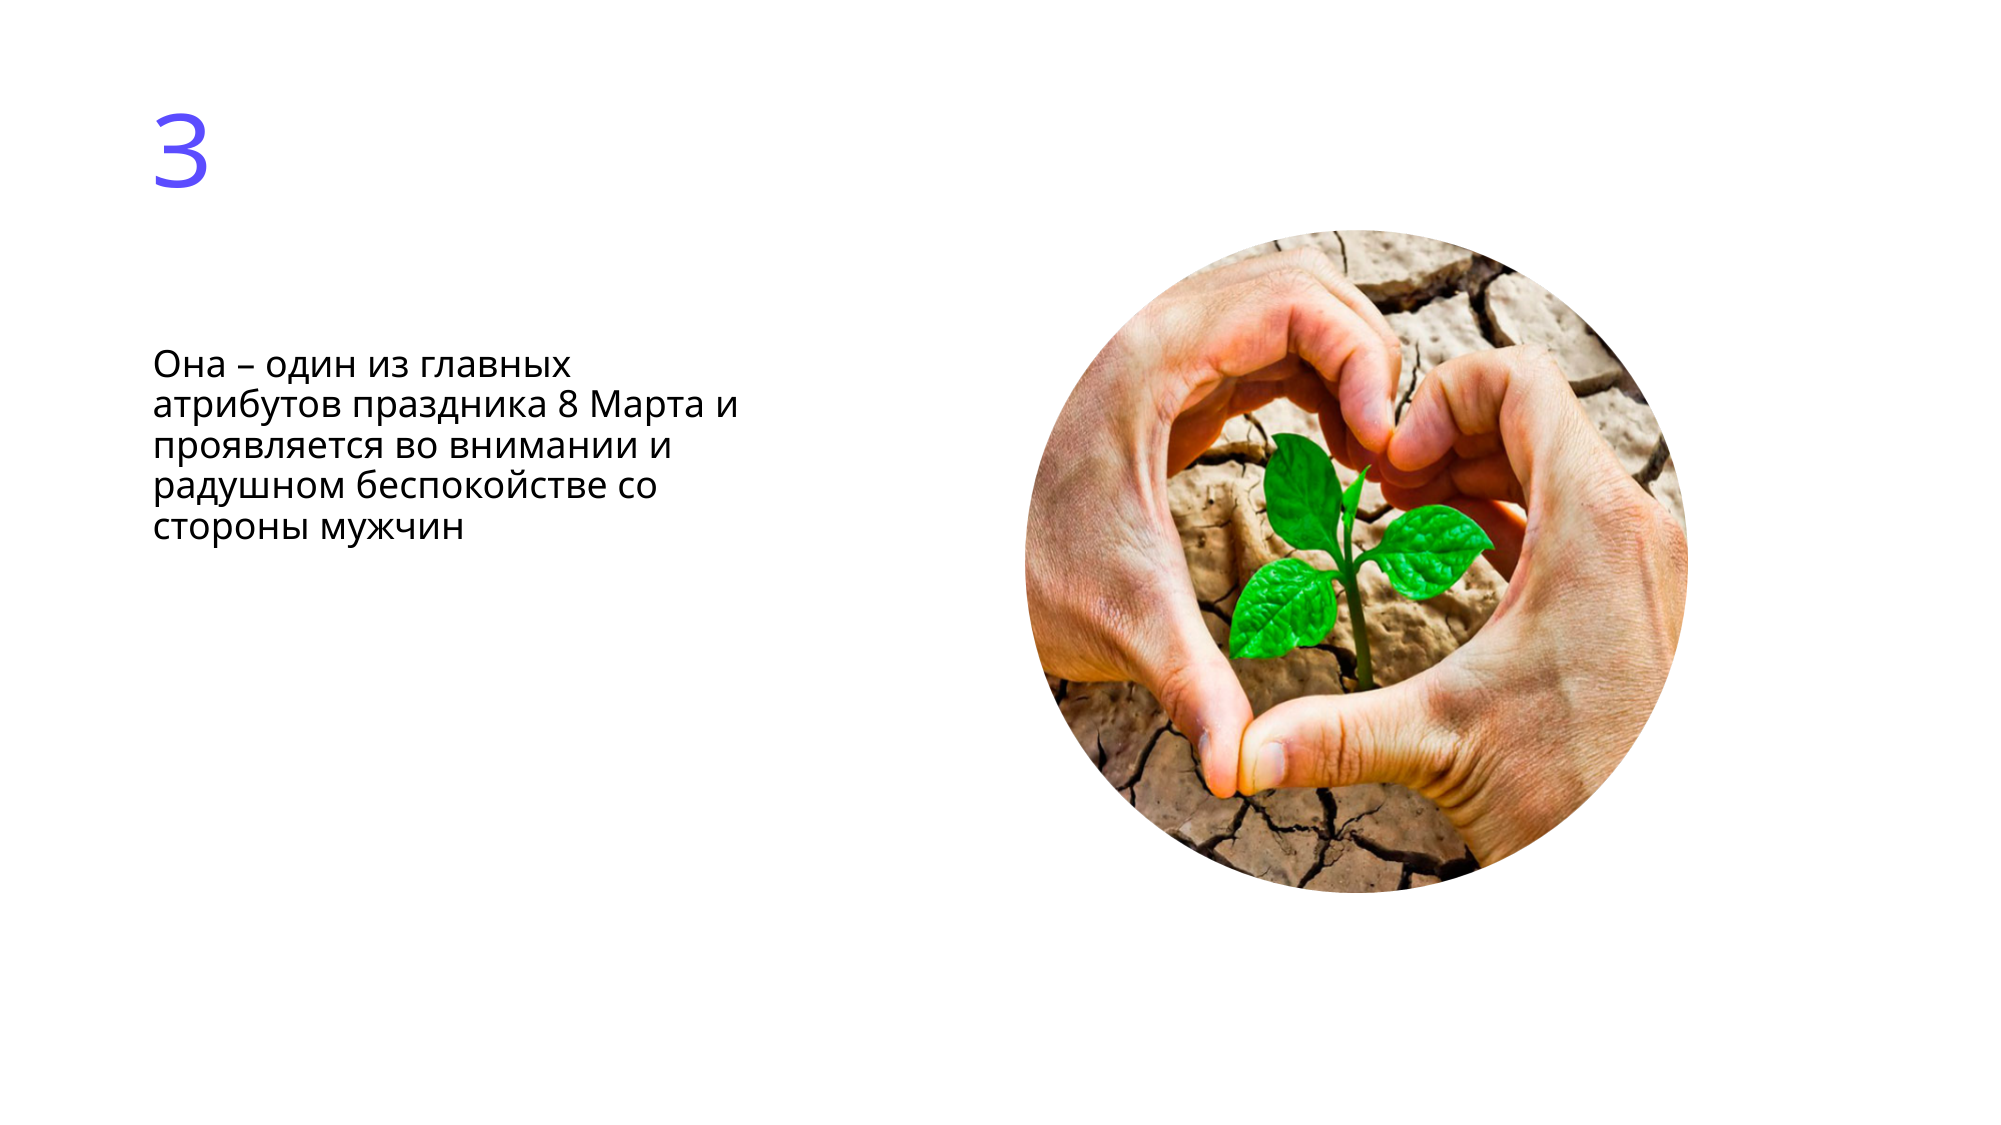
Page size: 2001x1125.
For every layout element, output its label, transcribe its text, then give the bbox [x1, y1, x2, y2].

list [1025, 230, 1688, 893]
title З [137, 75, 783, 337]
list Она – один из главных атрибутов праздника 8 Марта и проявляется во внимании и радушном беспокойстве со стороны мужчин [137, 337, 783, 963]
